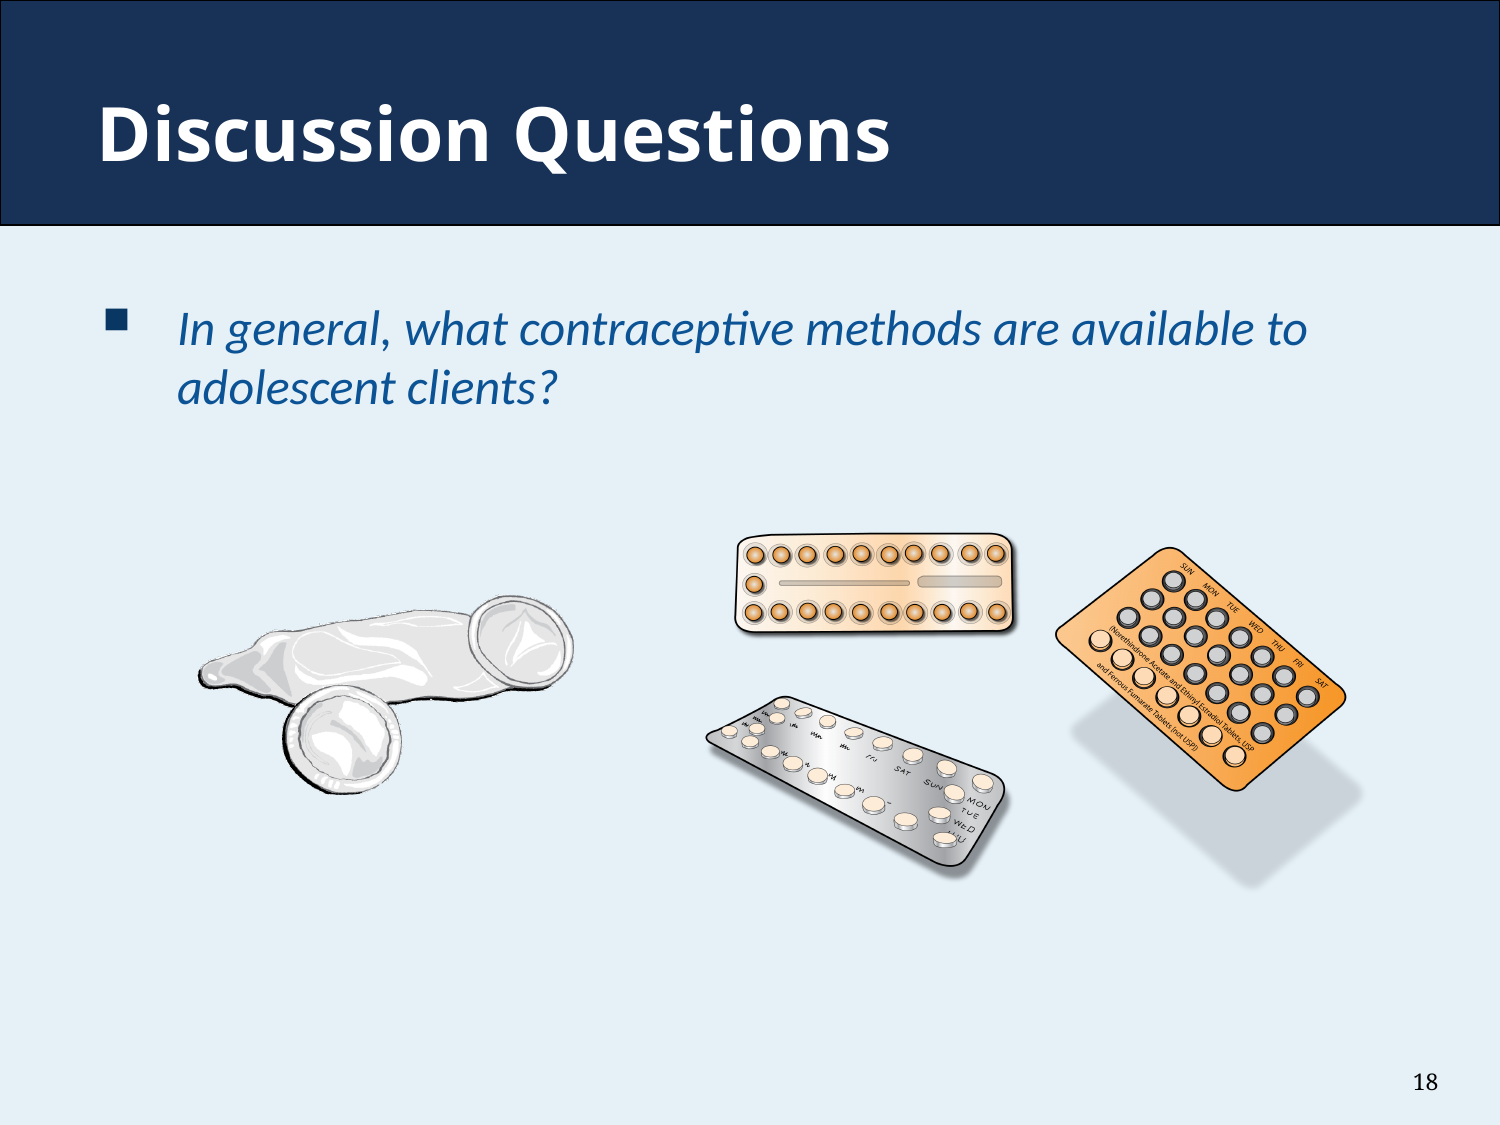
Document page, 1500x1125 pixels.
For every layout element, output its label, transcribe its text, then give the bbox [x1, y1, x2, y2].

title Discussion Questions [81, 79, 1438, 263]
slide_number 18 [1362, 1053, 1454, 1114]
picture [703, 530, 1373, 898]
picture [197, 594, 574, 796]
list In general, what contraceptive methods are available to adolescent clients? [87, 287, 1438, 968]
